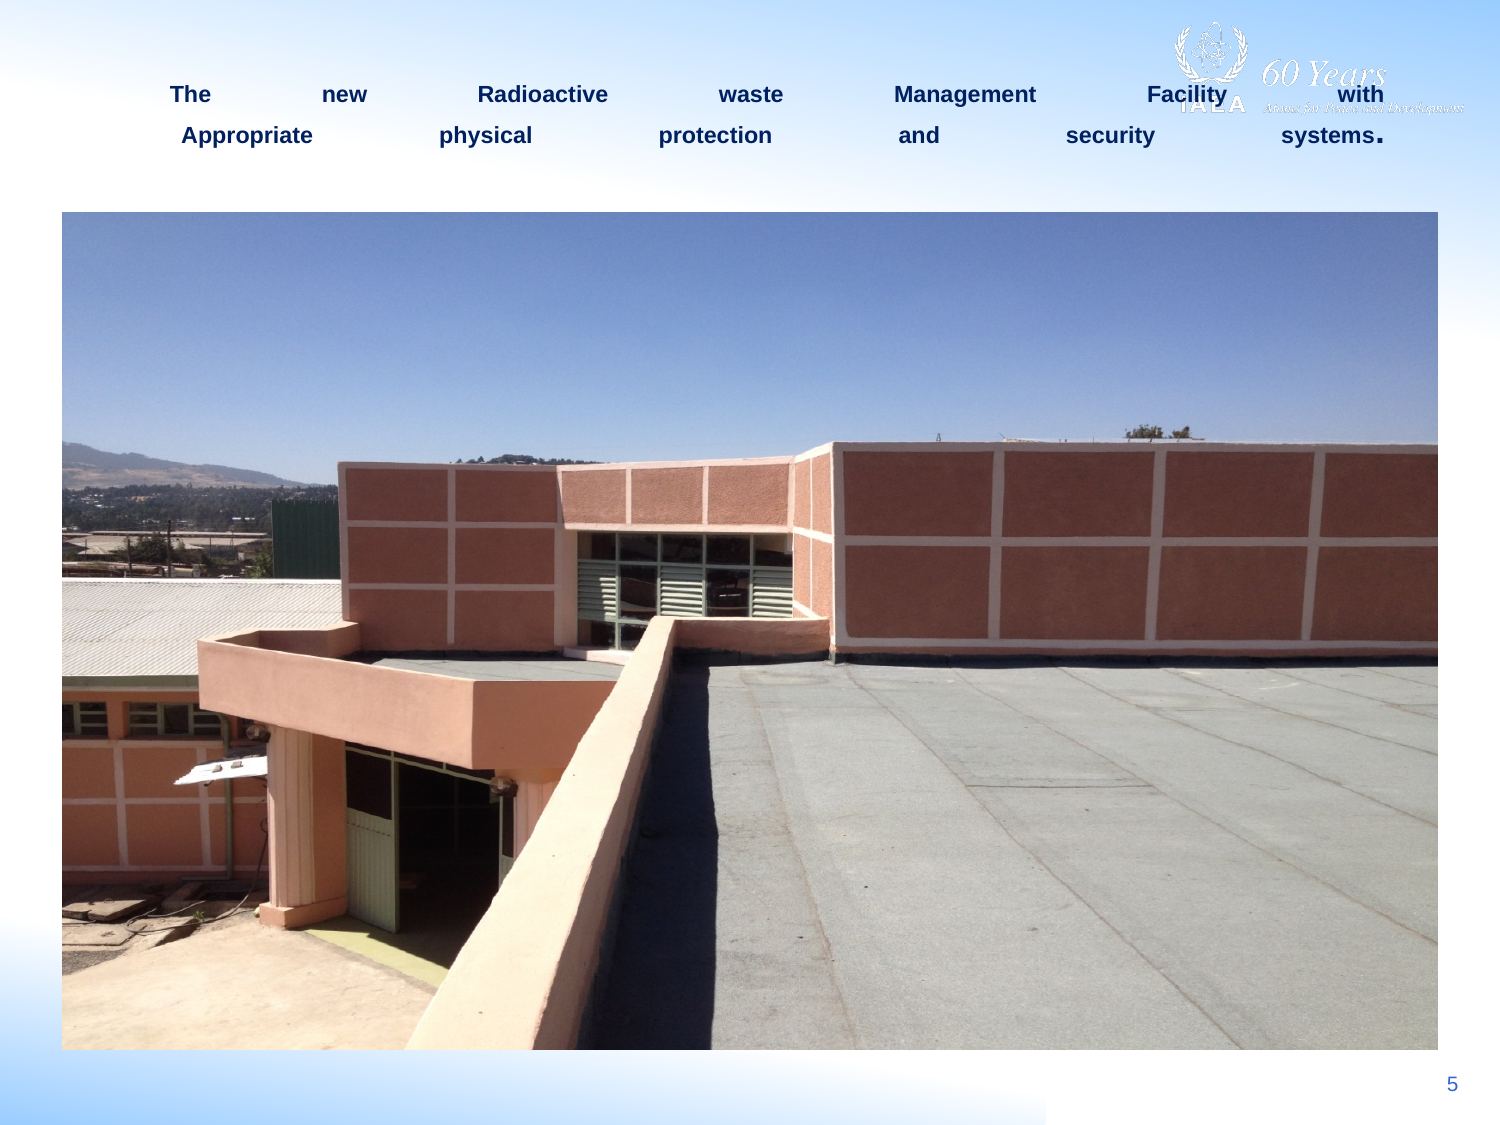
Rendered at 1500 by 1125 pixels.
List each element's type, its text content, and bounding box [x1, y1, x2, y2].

picture [1400, 22, 1464, 115]
slide_number 5 [1389, 1063, 1474, 1112]
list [62, 212, 1438, 1051]
title The new Radioactive waste Management Facility with Appropriate physical protection and security systems. [41, 19, 1400, 200]
